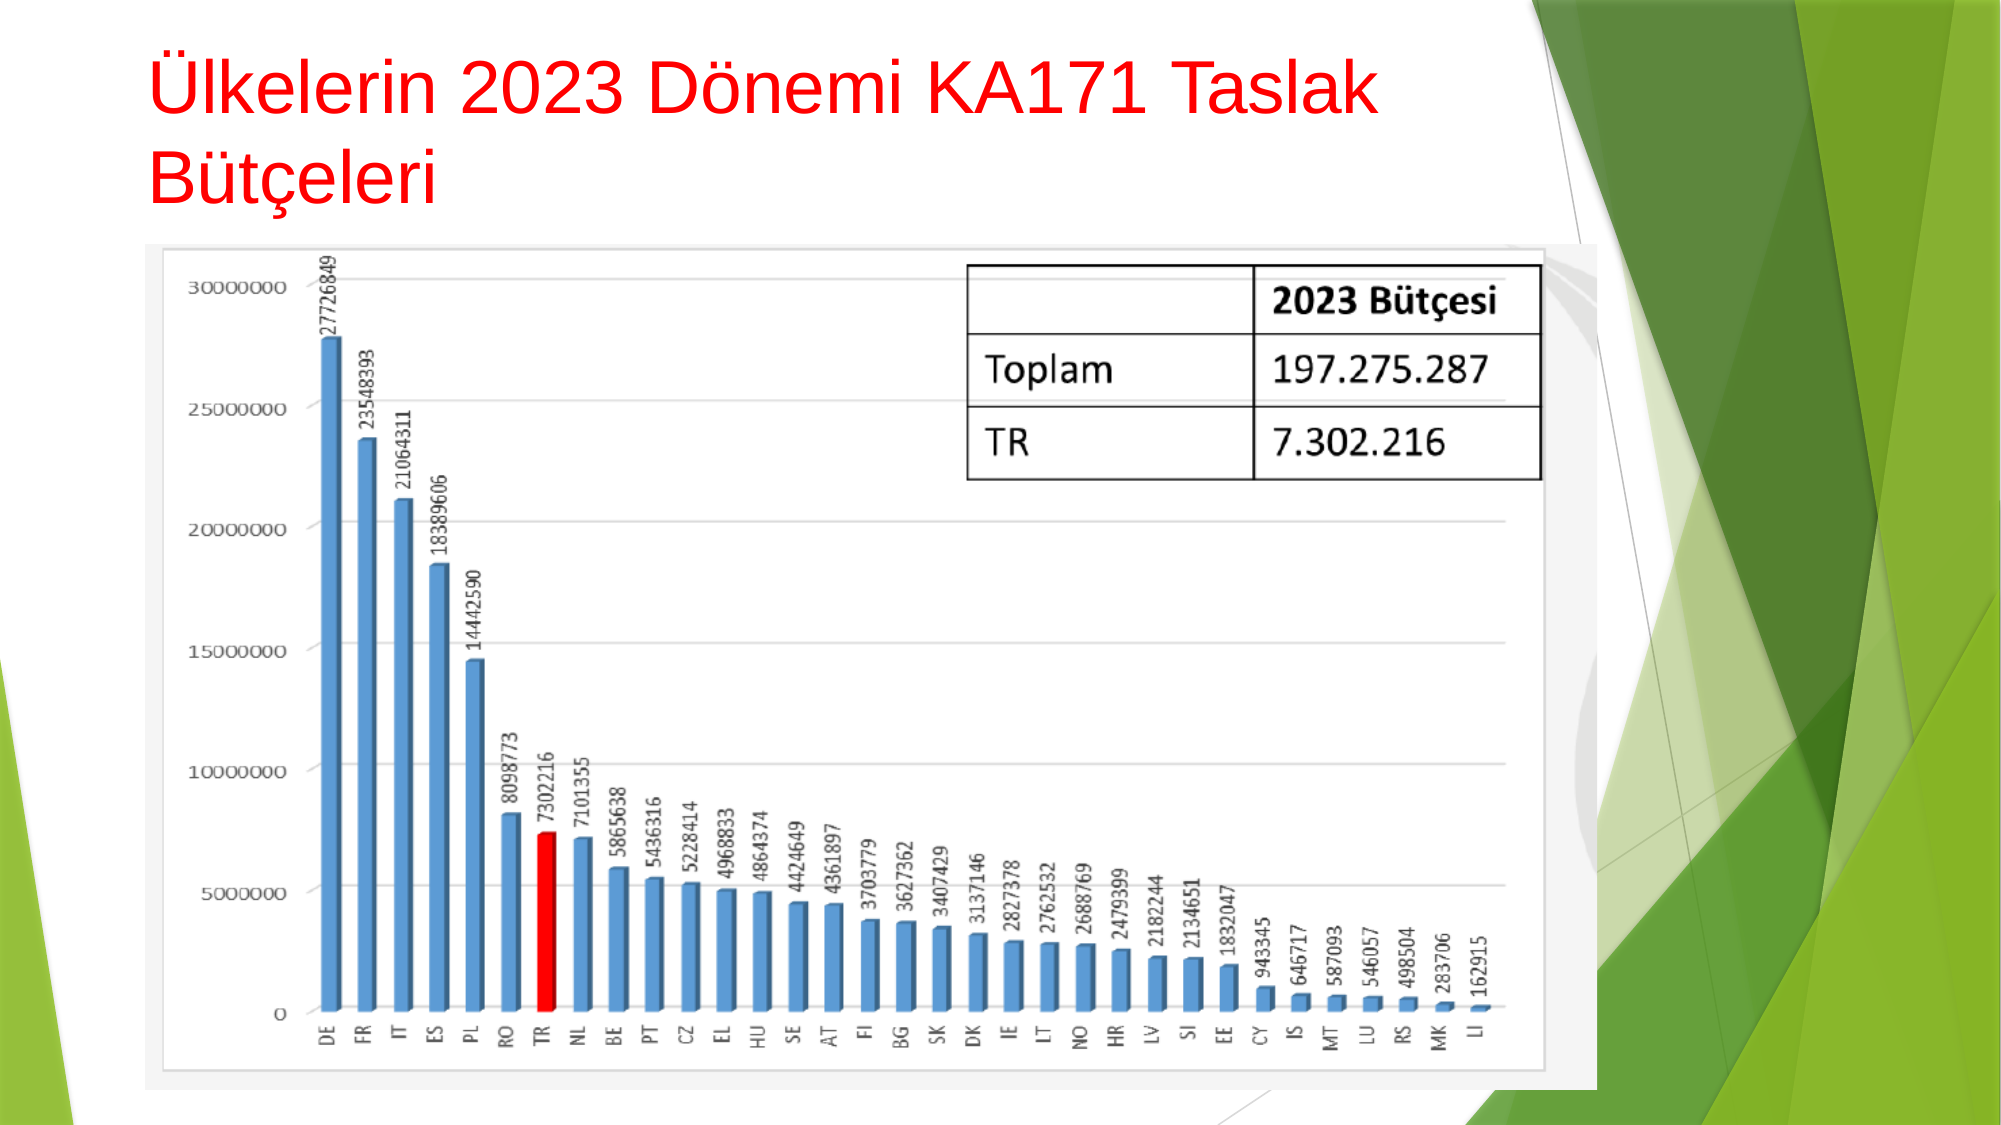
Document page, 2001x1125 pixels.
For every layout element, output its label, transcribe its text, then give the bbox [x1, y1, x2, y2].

text_box Ülkelerin 2023 Dönemi KA171 Taslak Bütçeleri [145, 36, 1430, 219]
text_box [1598, 244, 1686, 509]
picture [144, 243, 1598, 1090]
